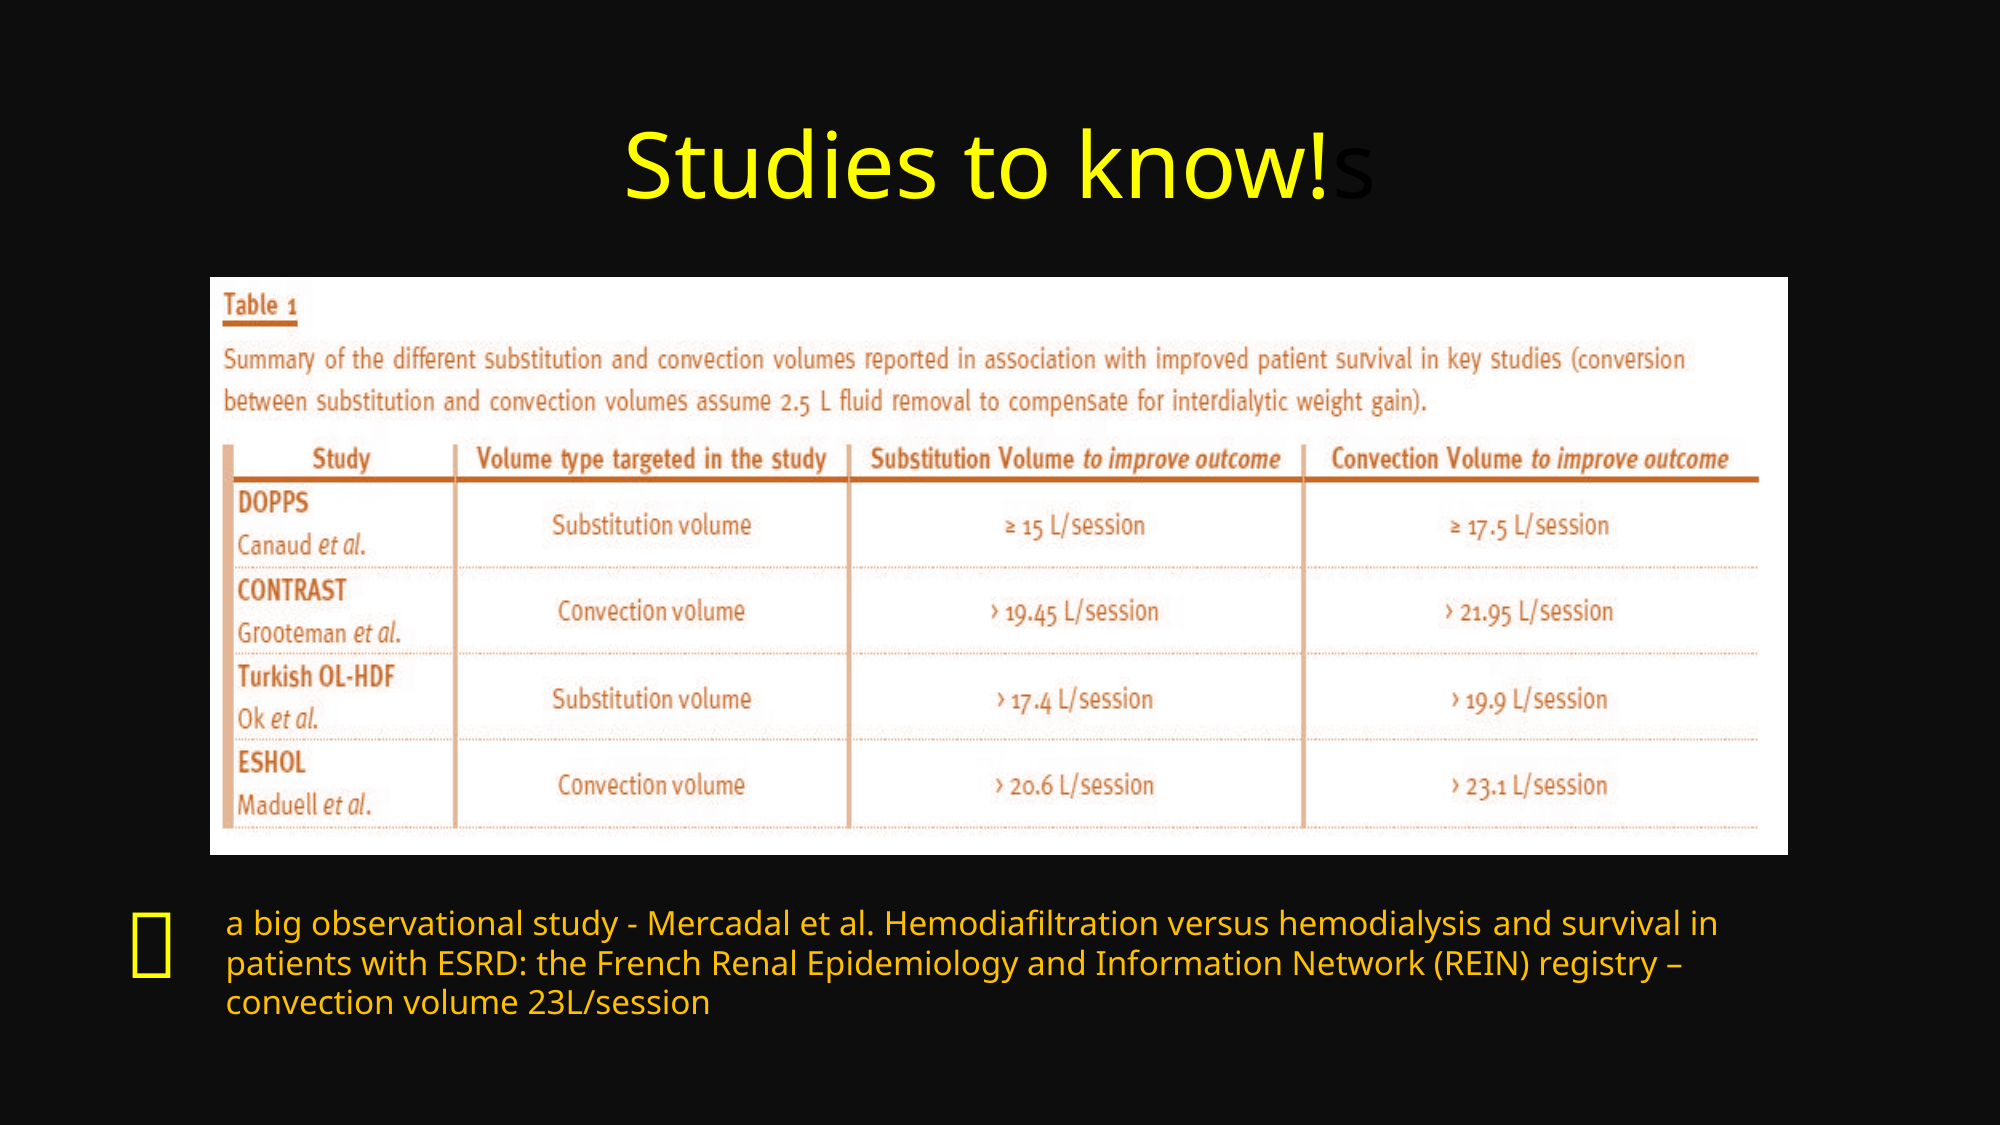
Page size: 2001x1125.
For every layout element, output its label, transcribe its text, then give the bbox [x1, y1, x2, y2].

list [210, 277, 1788, 855]
text_box  [109, 879, 195, 1049]
title Studies to know!s [137, 59, 1863, 278]
text_box a big observational study - Mercadal et al. Hemodiafiltration versus hemodialysis and survival in patients with ESRD: the French Renal Epidemiology and Information Network (REIN) registry – convection volume 23L/session [210, 894, 1769, 1029]
